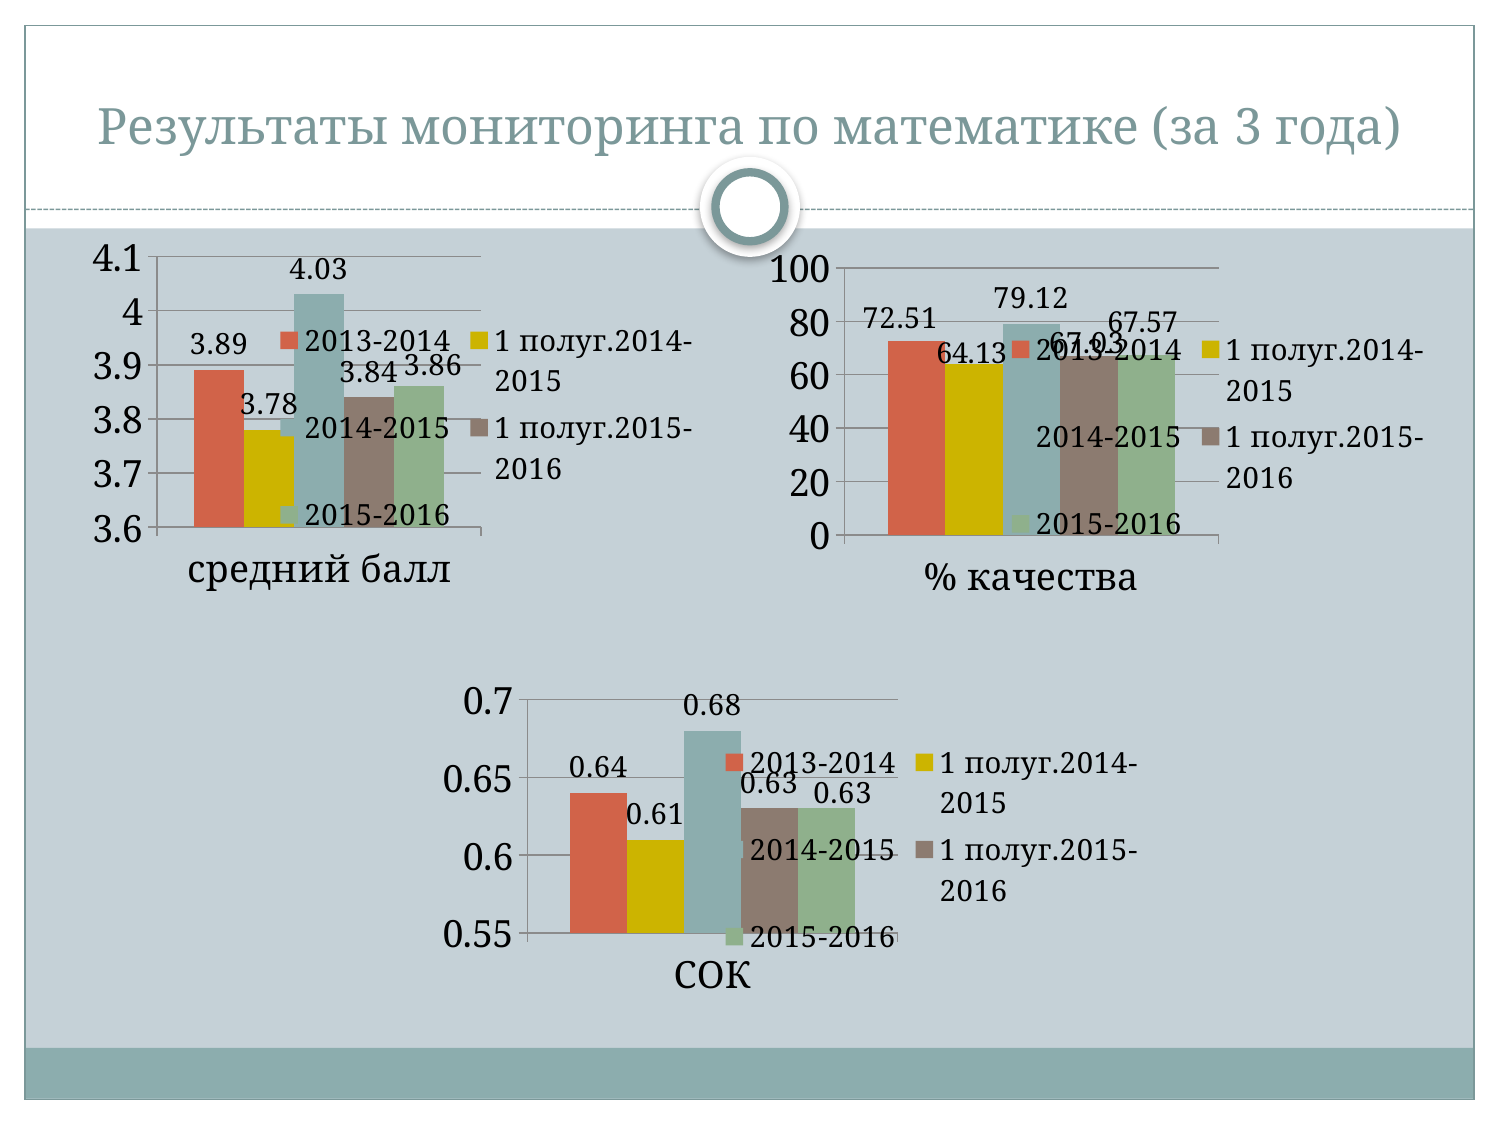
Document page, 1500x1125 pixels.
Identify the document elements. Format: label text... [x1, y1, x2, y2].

chart [49, 222, 716, 633]
chart [726, 234, 1447, 640]
title Результаты мониторинга по математике (за 3 года) [49, 37, 1450, 162]
chart [374, 667, 1161, 1032]
